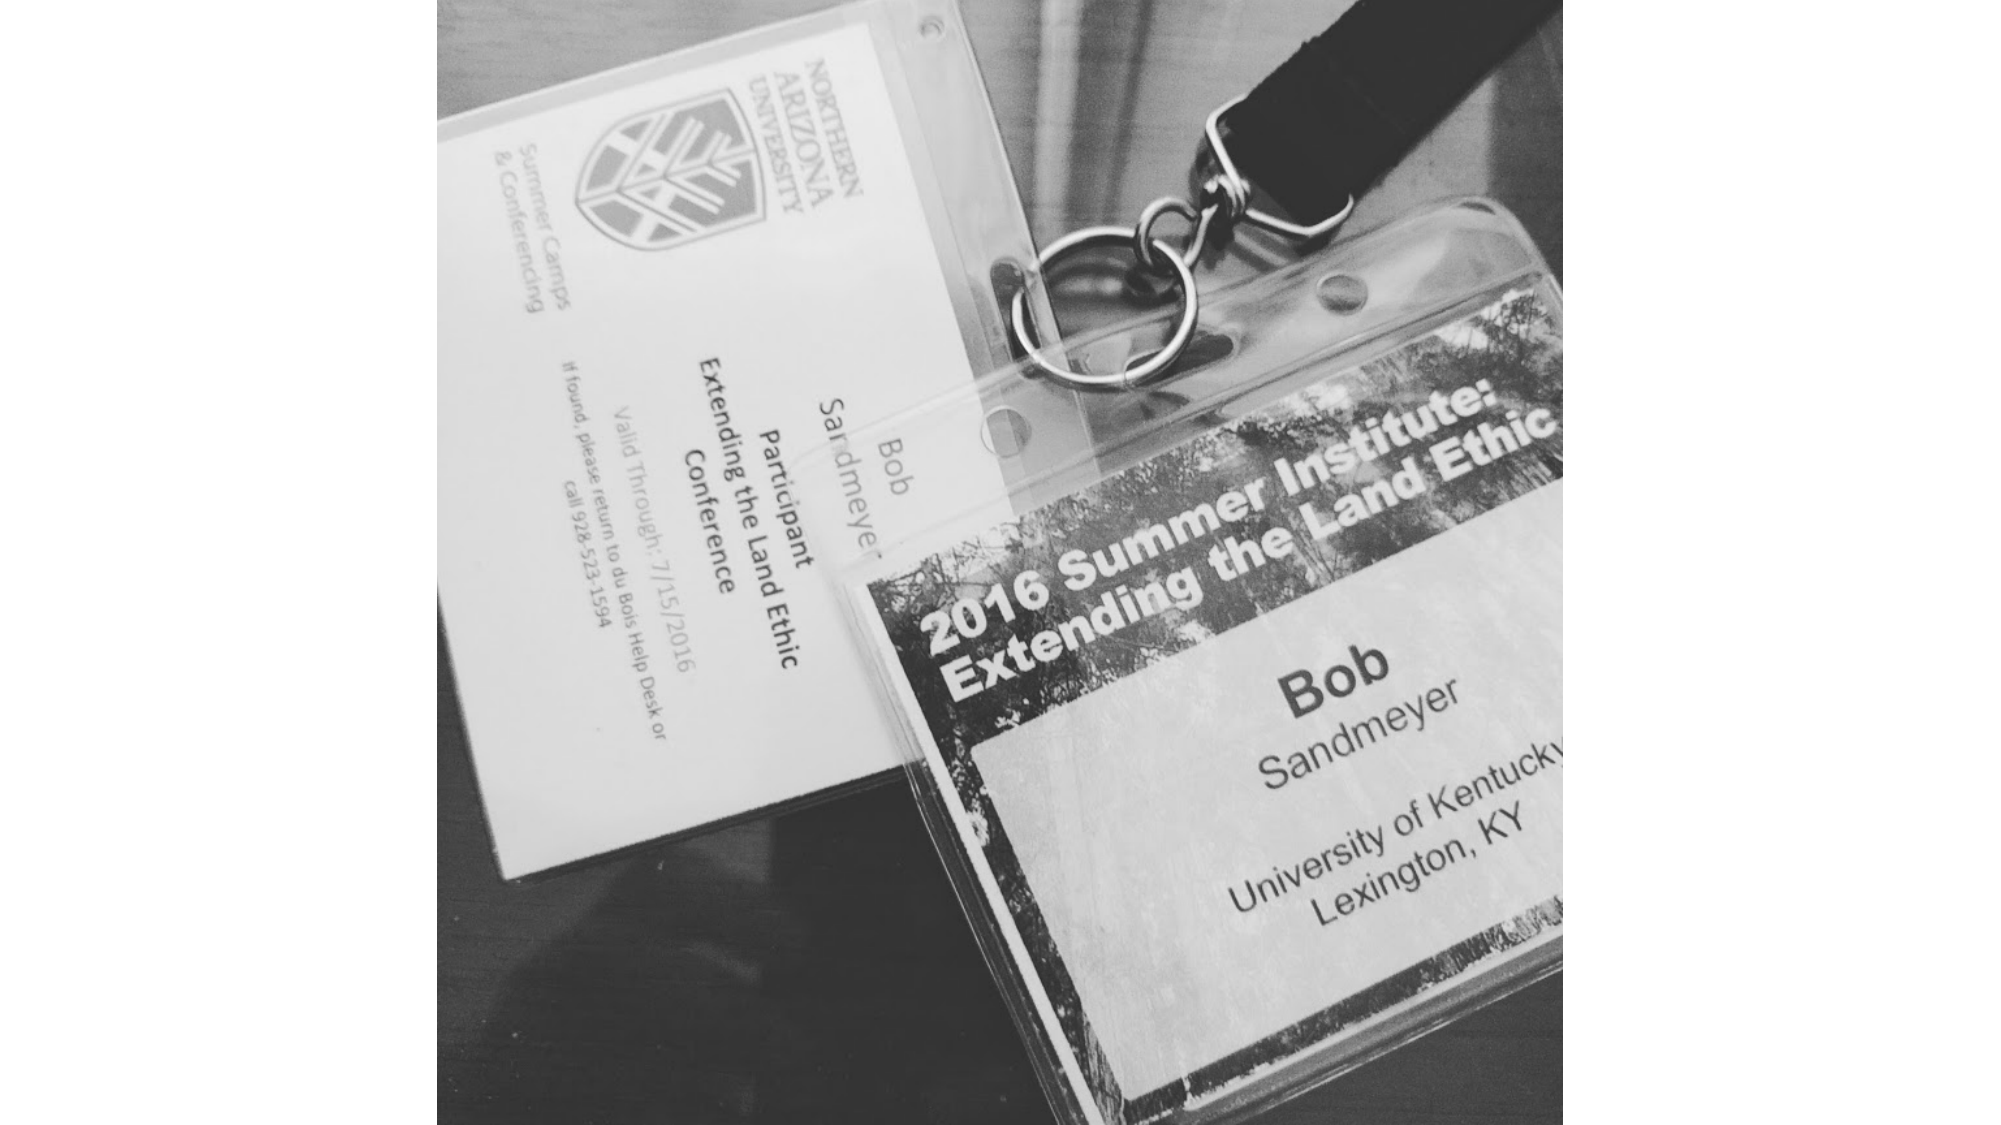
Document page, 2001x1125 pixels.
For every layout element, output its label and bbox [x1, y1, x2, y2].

picture [437, 0, 1563, 1125]
